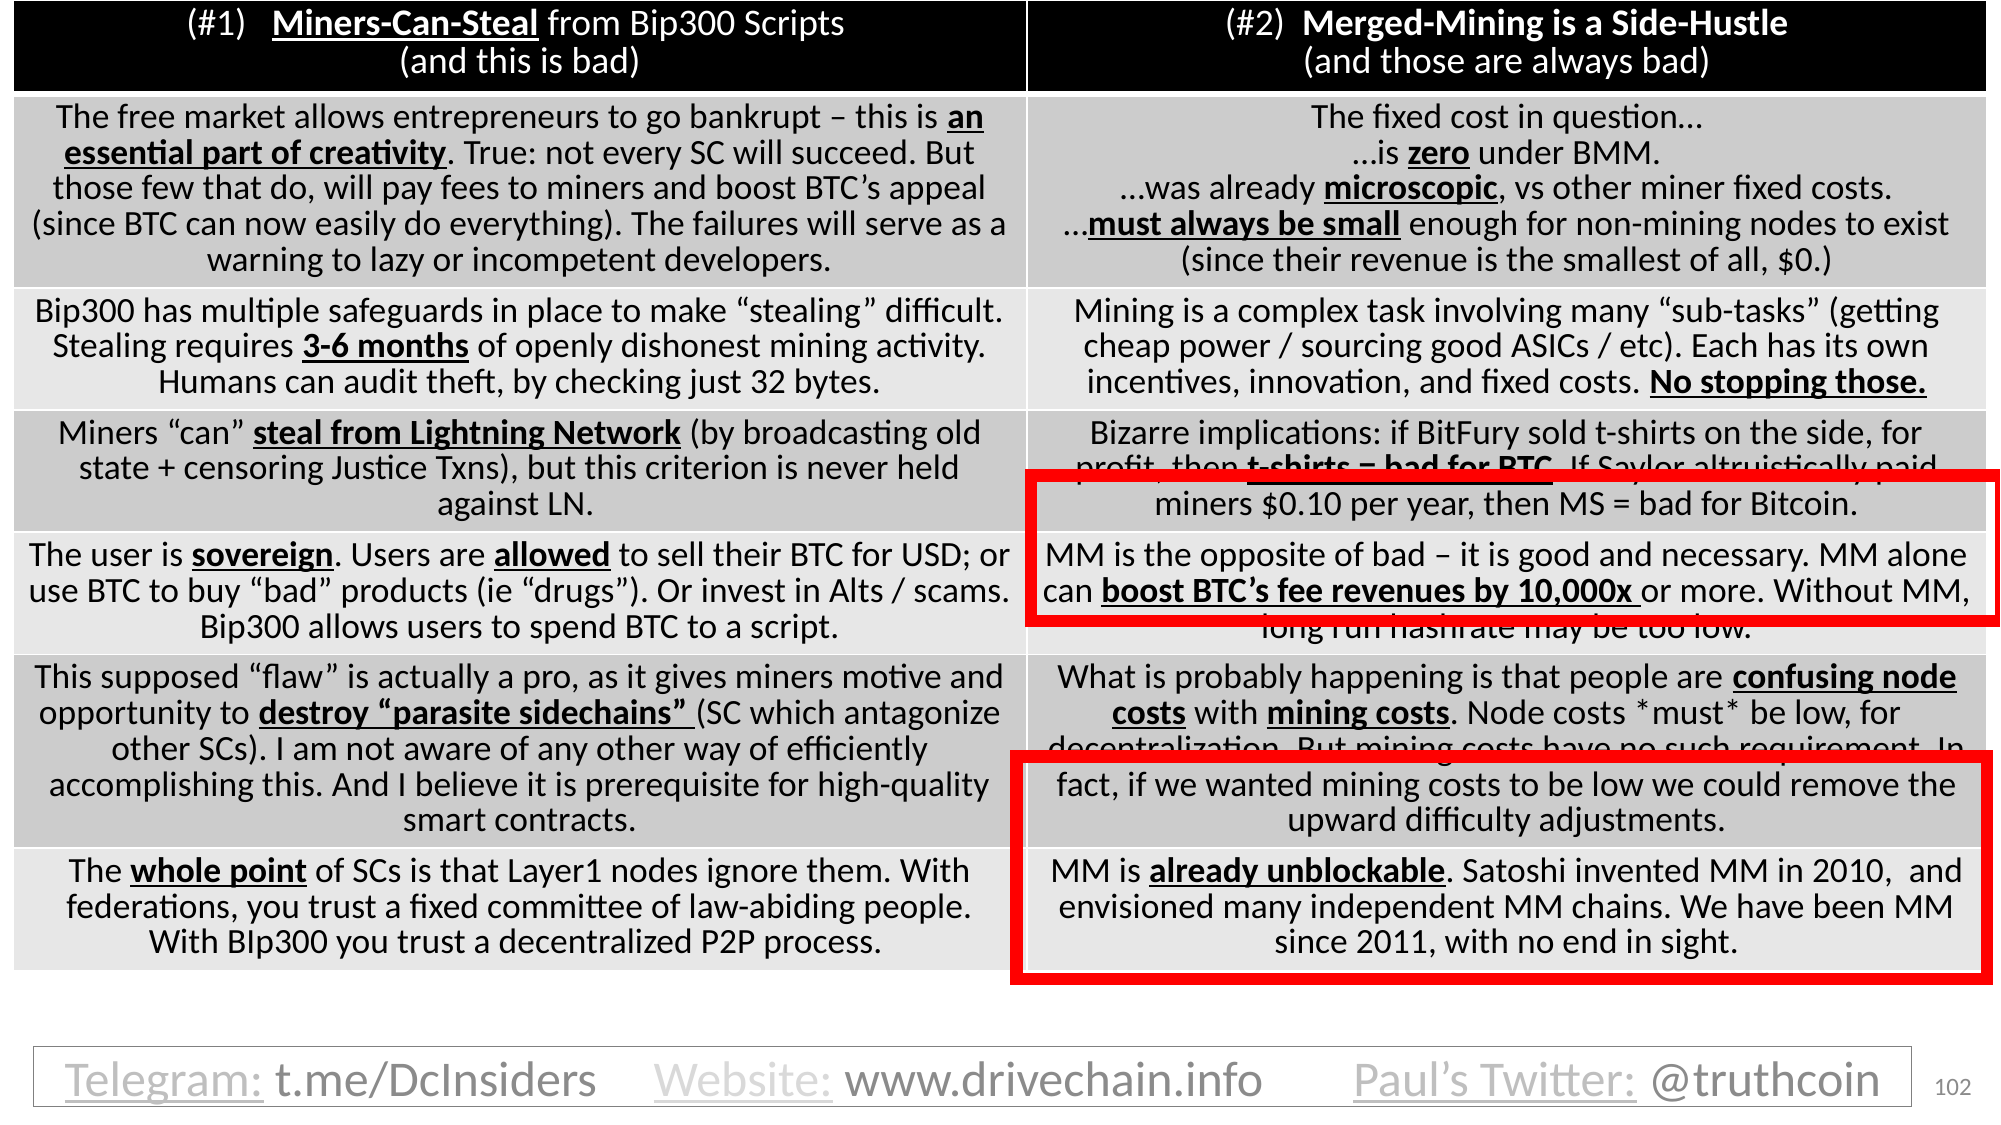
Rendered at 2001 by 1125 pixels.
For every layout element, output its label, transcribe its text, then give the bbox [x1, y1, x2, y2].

table_cell MM is the opposite of bad – it is good and necessary. MM alone can boost BTC’s fee revenues by 10,000x or more. Without MM, long run hashrate may be too low. [1028, 533, 1986, 654]
table_cell Miners “can” steal from Lightning Network (by broadcasting old state + censoring Justice Txns), but this criterion is never held against LN. [14, 411, 1026, 531]
table_cell Bizarre implications: if BitFury sold t-shirts on the side, for profit, then t-shirts = bad for BTC. If Saylor altruistically paid miners $0.10 per year, then MS = bad for Bitcoin. [1028, 411, 1986, 531]
table_cell Bip300 has multiple safeguards in place to make “stealing” difficult. Stealing requires 3-6 months of openly dishonest mining activity. Humans can audit theft, by checking just 32 bytes. [14, 289, 1026, 409]
table_header (#1) Miners-Can-Steal from Bip300 Scripts (and this is bad) [14, 1, 1026, 91]
table_cell This supposed “flaw” is actually a pro, as it gives miners motive and opportunity to destroy “parasite sidechains” (SC which antagonize other SCs). I am not aware of any other way of efficiently accomplishing this. And I believe it is prerequisite for high-quality smart contracts. [14, 655, 1026, 847]
table_header (#2) Merged-Mining is a Side-Hustle (and those are always bad) [1028, 1, 1986, 91]
table_cell The user is sovereign. Users are allowed to sell their BTC for USD; or use BTC to buy “bad” products (ie “drugs”). Or invest in Alts / scams. Bip300 allows users to spend BTC to a script. [14, 533, 1026, 654]
table_cell The fixed cost in question… …is zero under BMM. …was already microscopic, vs other miner fixed costs. …must always be small enough for non-mining nodes to exist (since their revenue is the smallest of all, $0.) [1028, 97, 1986, 287]
table_cell The whole point of SCs is that Layer1 nodes ignore them. With federations, you trust a fixed committee of law-abiding people. With BIp300 you trust a decentralized P2P process. [14, 849, 1016, 970]
text_box [1016, 755, 1988, 980]
table_cell What is probably happening is that people are confusing node costs with mining costs. Node costs *must* be low, for decentralization. But mining costs have no such requirement. In fact, if we wanted mining costs to be low we could remove the upward difficulty adjustments. [1028, 655, 1986, 755]
footer Telegram: t.me/DcInsiders Website: www.drivechain.info Paul’s Twitter: @truthcoin [33, 1046, 1912, 1107]
table_cell The free market allows entrepreneurs to go bankrupt – this is an essential part of creativity. True: not every SC will succeed. But those few that do, will pay fees to miners and boost BTC’s appeal (since BTC can now easily do everything). The failures will serve as a warning to lazy or incompetent developers. [14, 97, 1026, 287]
text_box [1030, 474, 2000, 622]
slide_number 102 [1915, 1055, 1987, 1116]
table_cell Mining is a complex task involving many “sub-tasks” (getting cheap power / sourcing good ASICs / etc). Each has its own incentives, innovation, and fixed costs. No stopping those. [1028, 289, 1986, 409]
